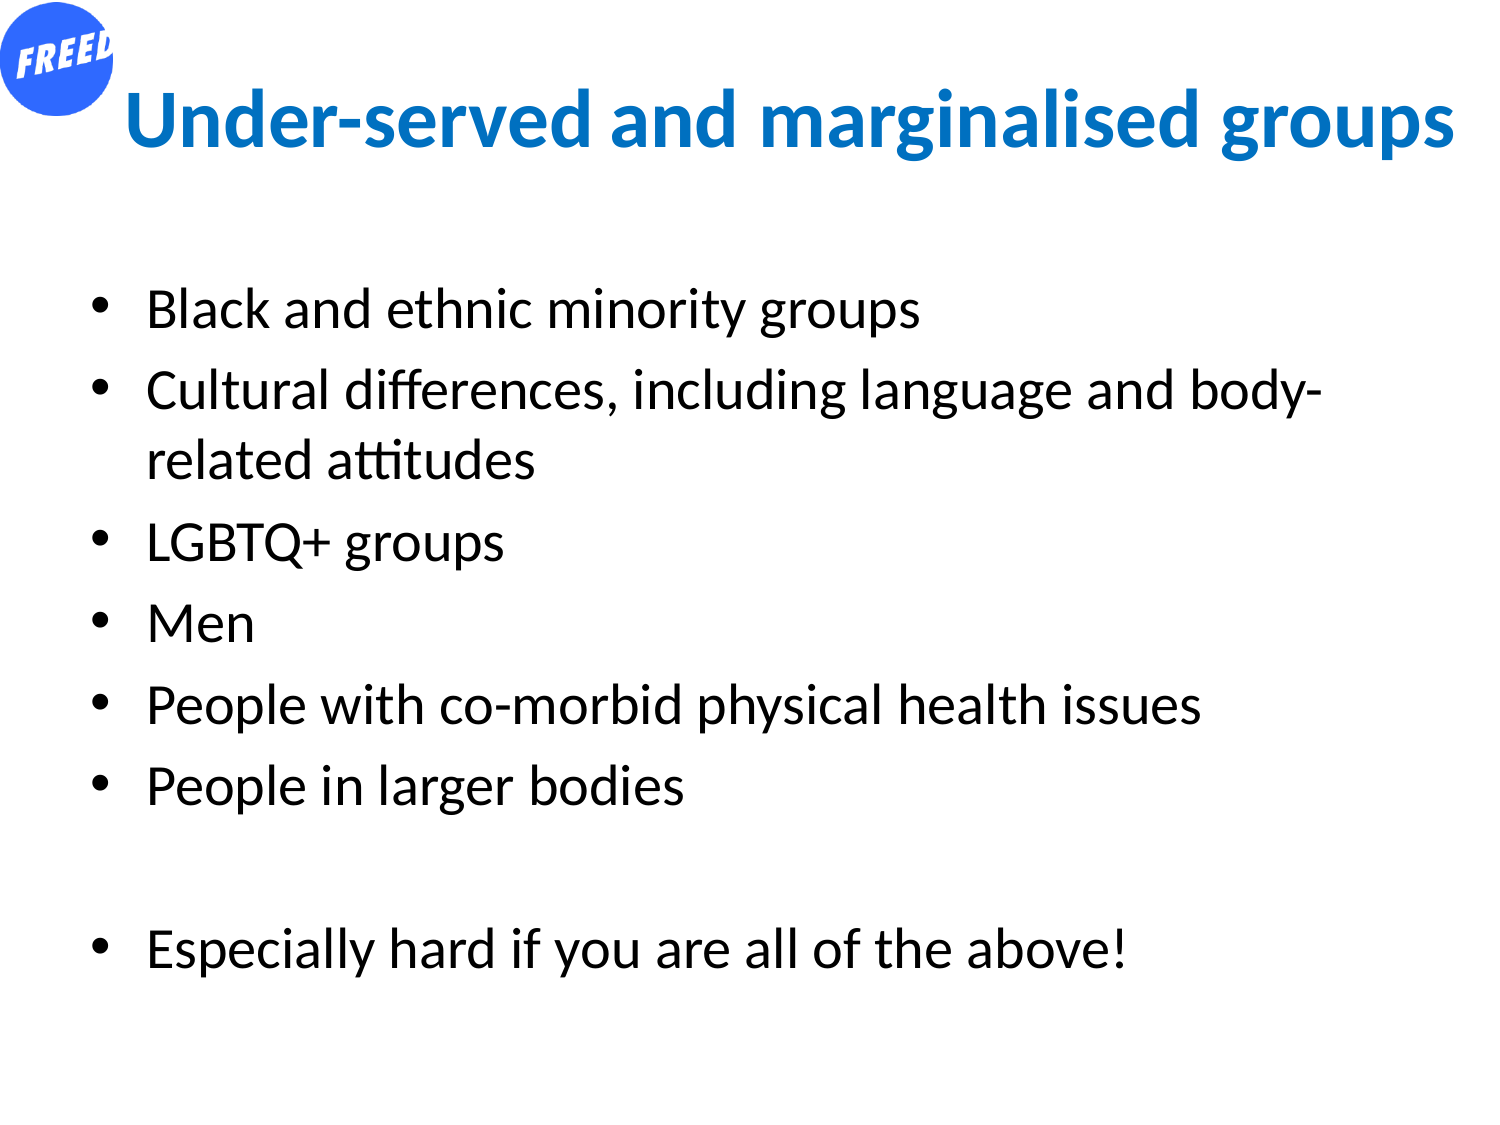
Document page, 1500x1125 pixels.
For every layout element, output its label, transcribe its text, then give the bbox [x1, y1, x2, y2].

list Black and ethnic minority groups Cultural differences, including language and body-related attitudes LGBTQ+ groups Men People with co-morbid physical health issues People in larger bodies Especially hard if you are all of the above! [75, 262, 1425, 1005]
picture [0, 2, 113, 116]
title Under-served and marginalised groups [113, 59, 1500, 170]
